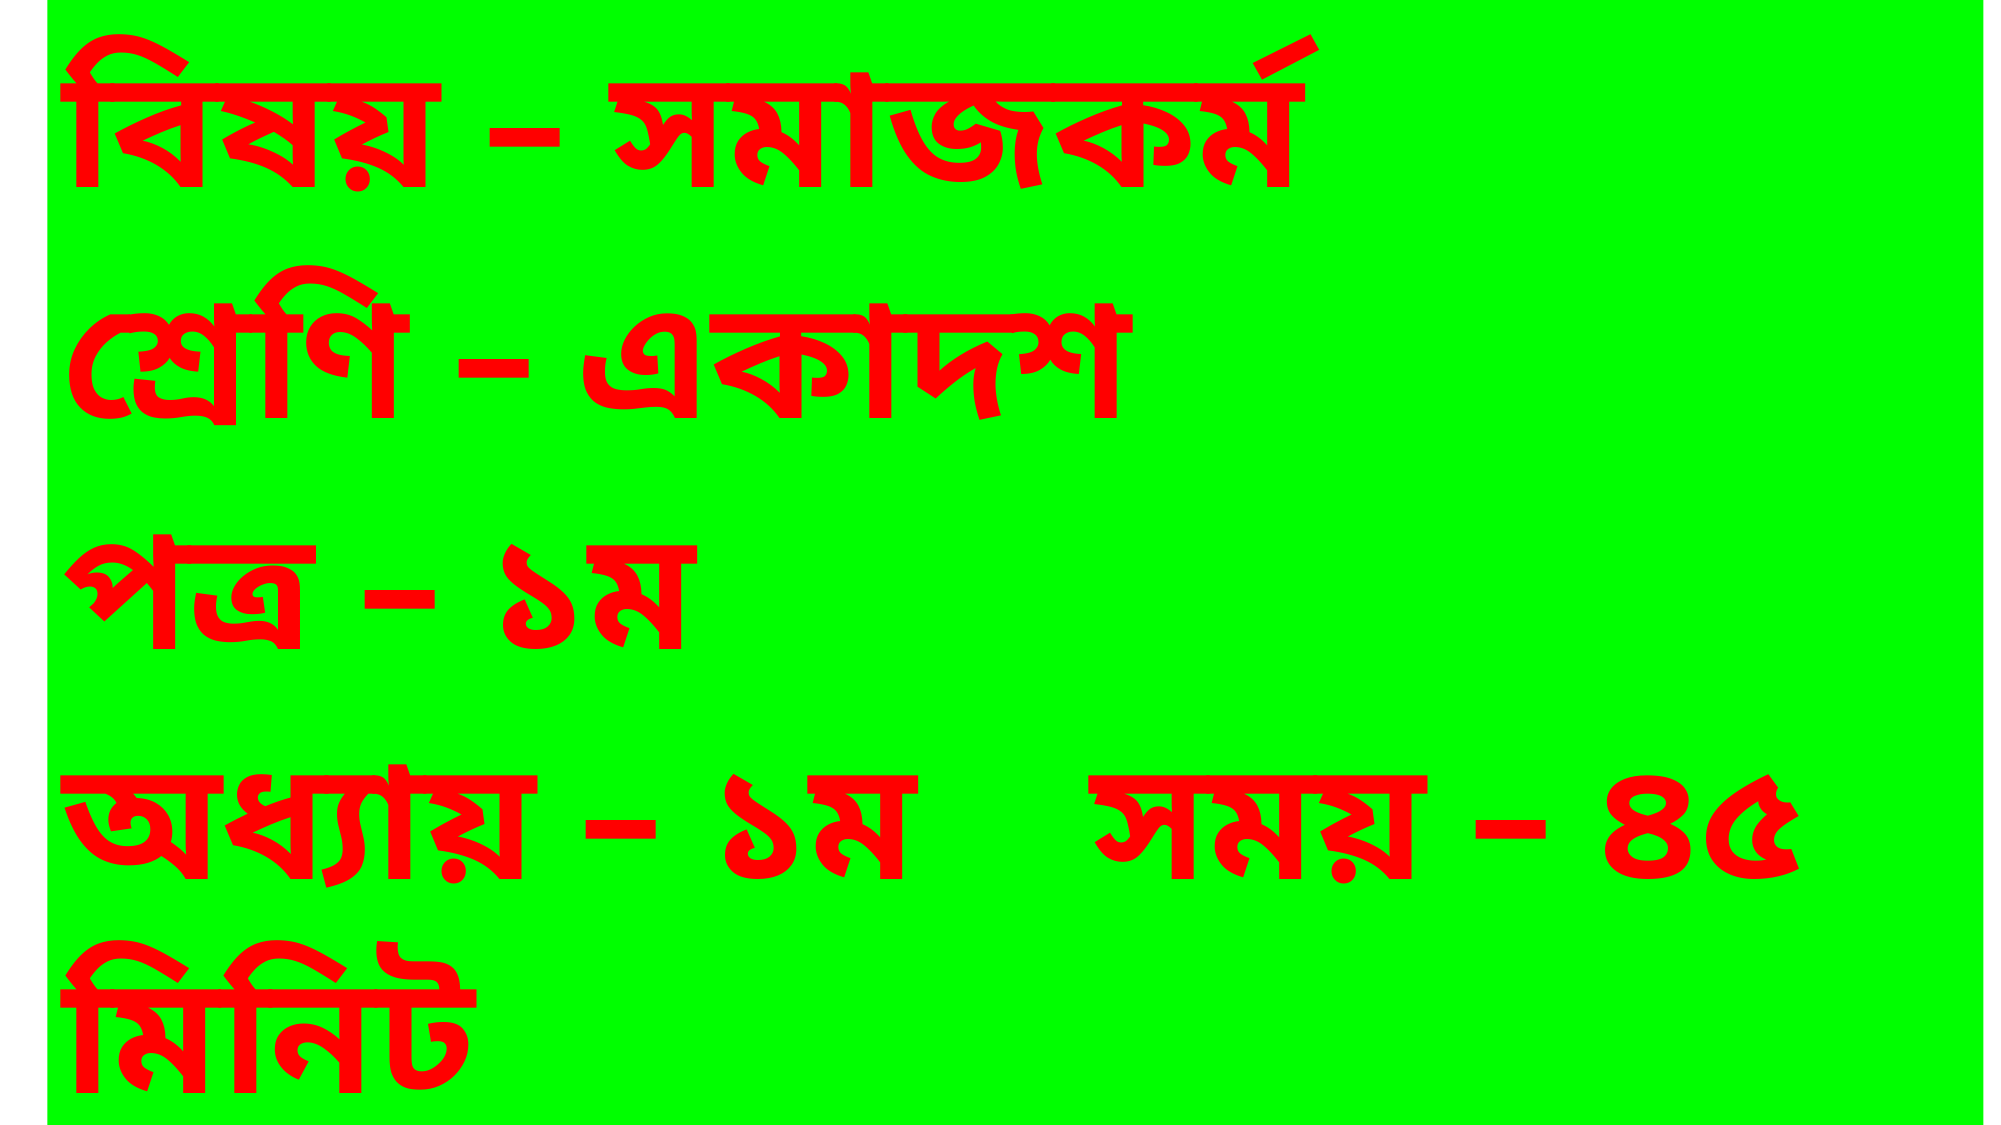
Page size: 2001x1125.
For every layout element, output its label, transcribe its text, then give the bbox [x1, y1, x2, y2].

text_box বিষয় – সমাজকর্ম শ্রেণি – একাদশ পত্র – ১ম অধ্যায় – ১ম সময় – ৪৫ মিনিট তারিখ – ২৩/১১/২০১৯ খ্রী: [47, 0, 1984, 1125]
